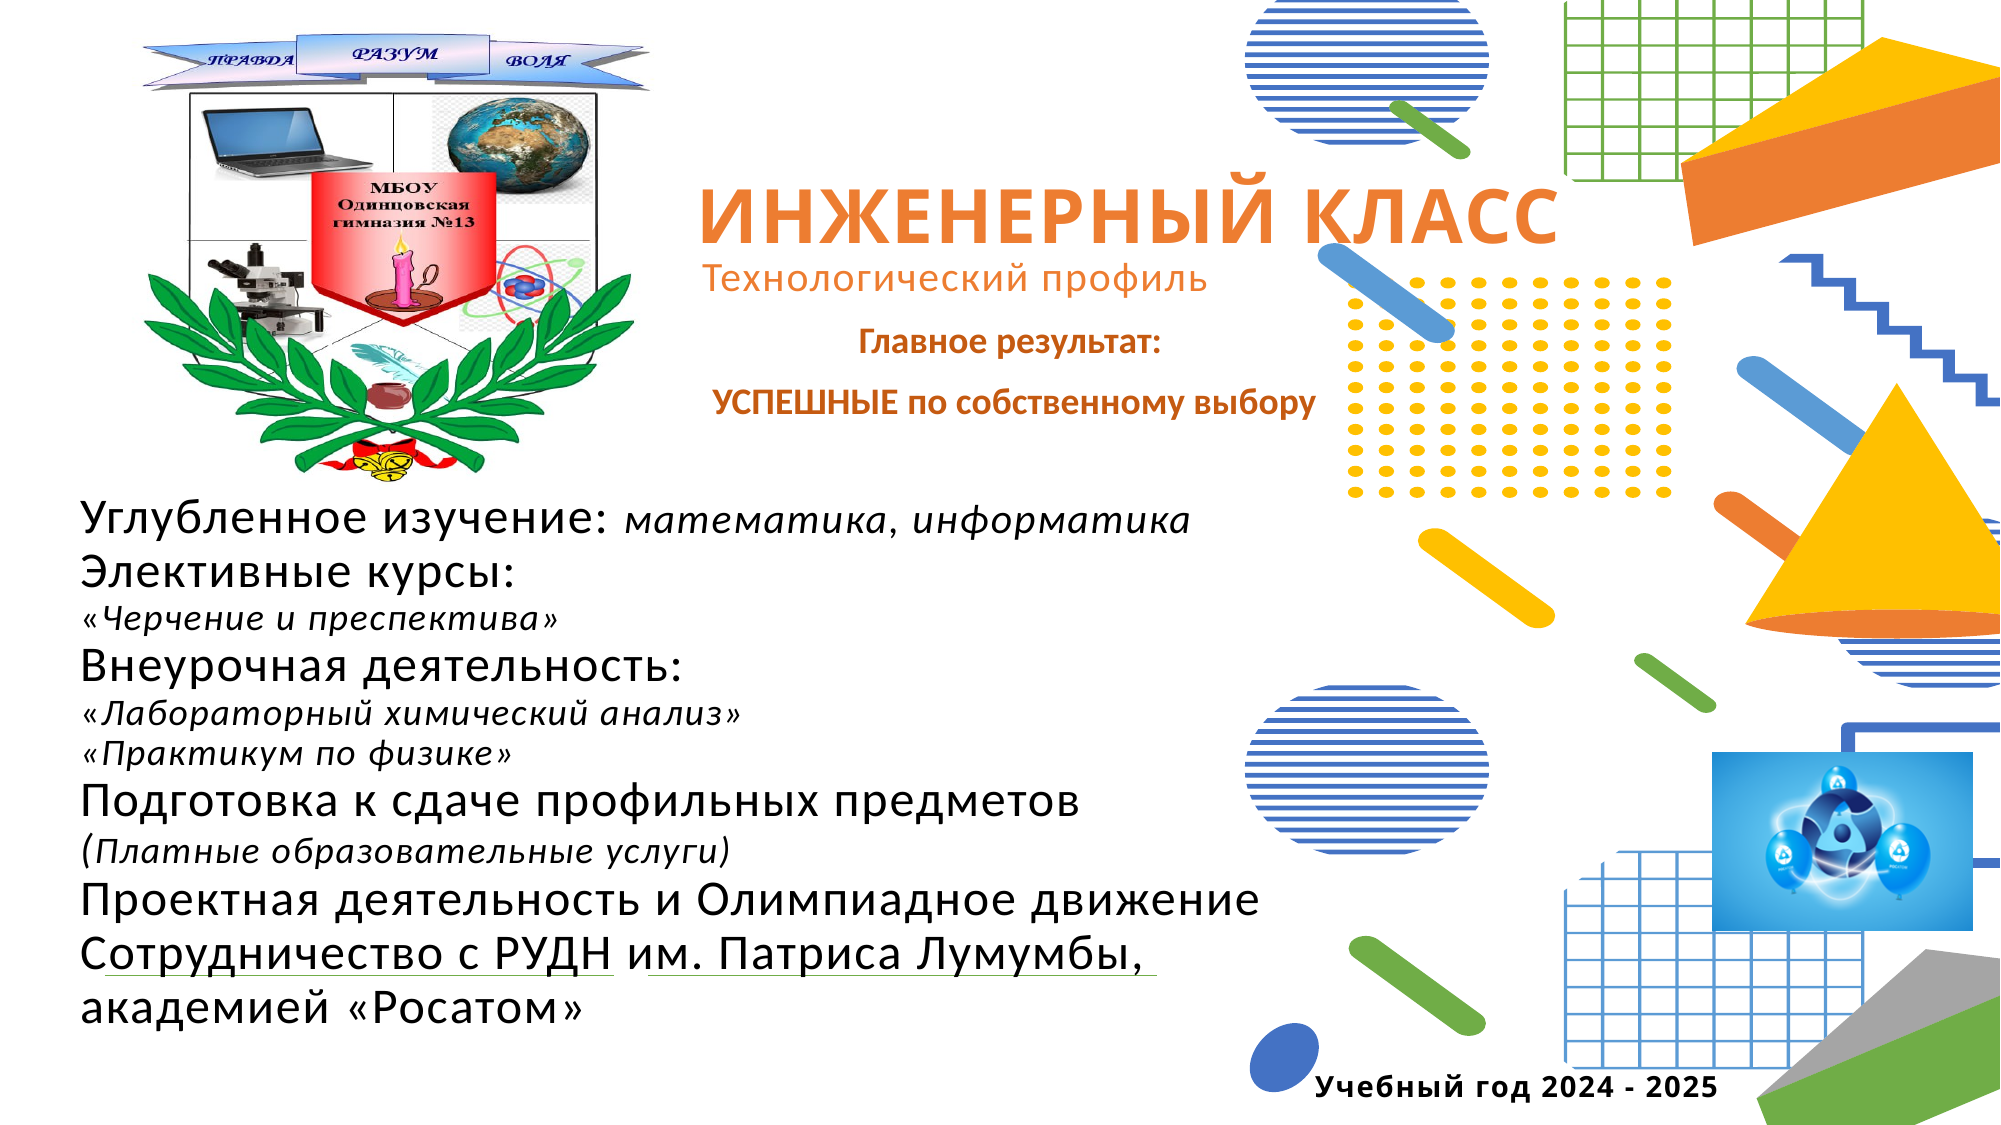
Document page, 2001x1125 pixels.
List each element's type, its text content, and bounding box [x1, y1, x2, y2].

list Углубленное изучение: математика, информатика Элективные курсы: «Черчение и преспектива» Внеурочная деятельность: «Лабораторный химический анализ» «Практикум по физике» Подготовка к сдаче профильных предметов (Платные образовательные услуги) Проектная деятельность и Олимпиадное движение Сотрудничество с РУДН им. Патриса Лумумбы, академией «Росатом» [65, 678, 1372, 907]
title Иинженерный класс [688, 182, 1645, 256]
list Учебный год 2024 - 2025 [1267, 1061, 1766, 1125]
list Главное результат: УСПЕШНЫЕ по собственному выбору [688, 313, 1412, 388]
list Технологический профиль [688, 255, 1439, 300]
picture [1712, 752, 1973, 931]
picture [103, 18, 688, 494]
